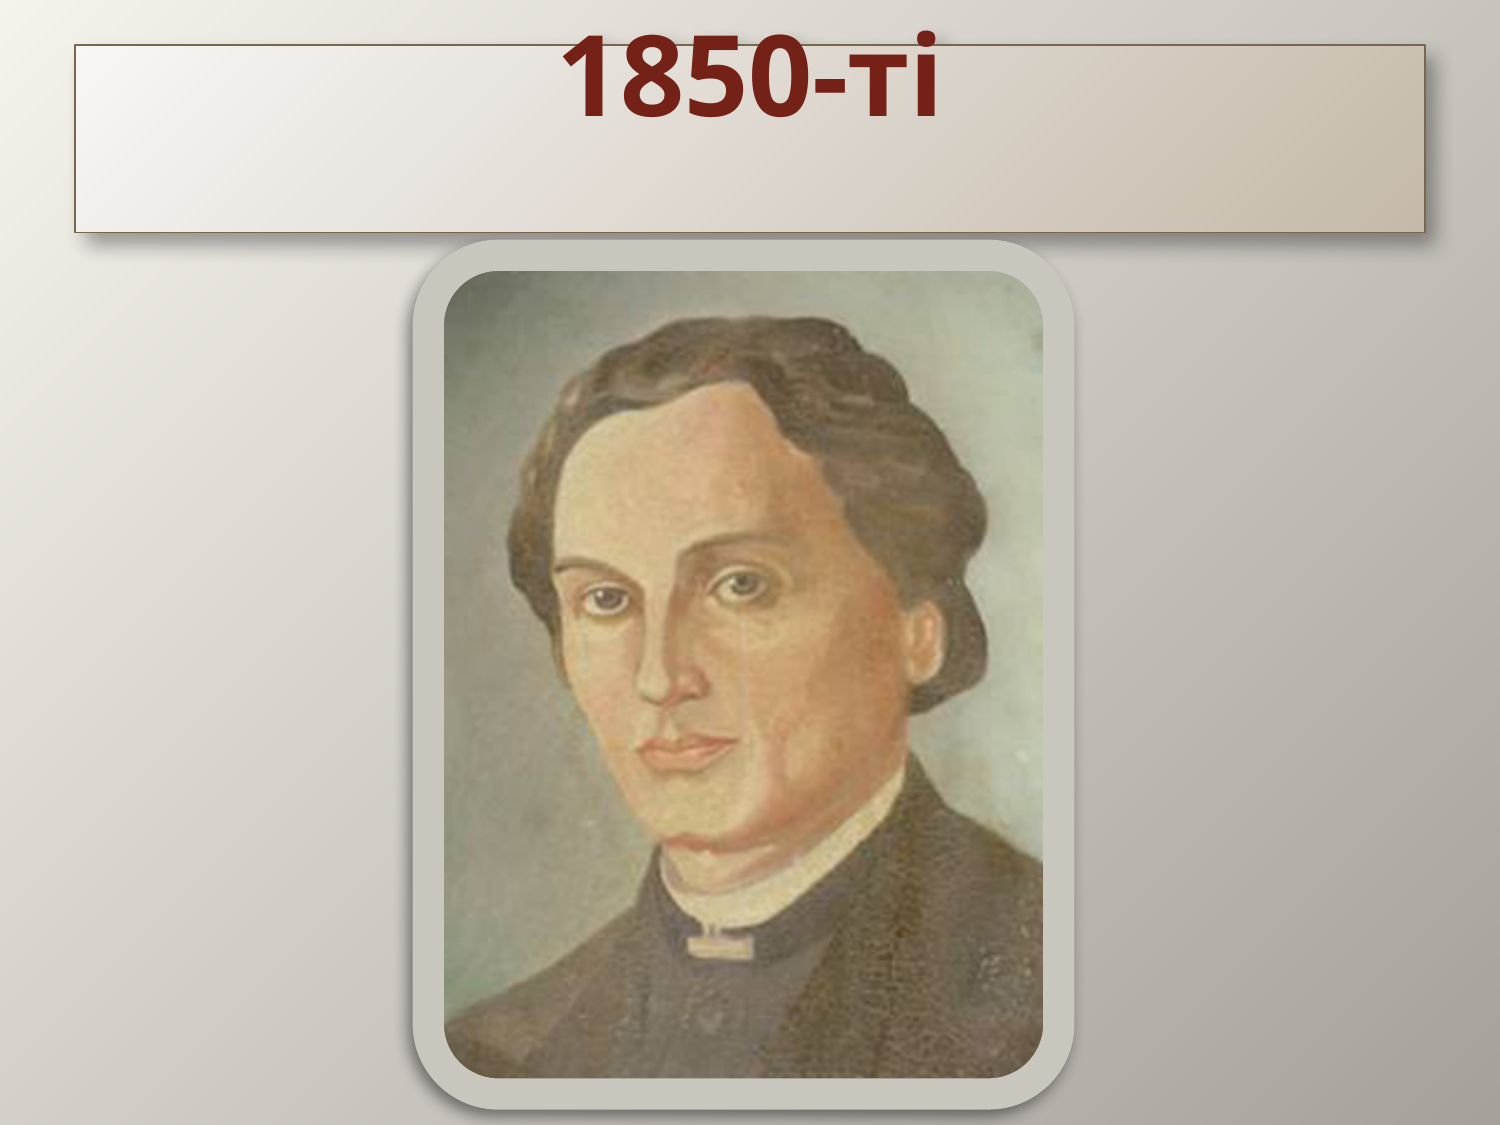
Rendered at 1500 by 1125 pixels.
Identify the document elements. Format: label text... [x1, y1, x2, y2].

title 1850-ті [74, 44, 1426, 233]
picture [428, 255, 1060, 1095]
